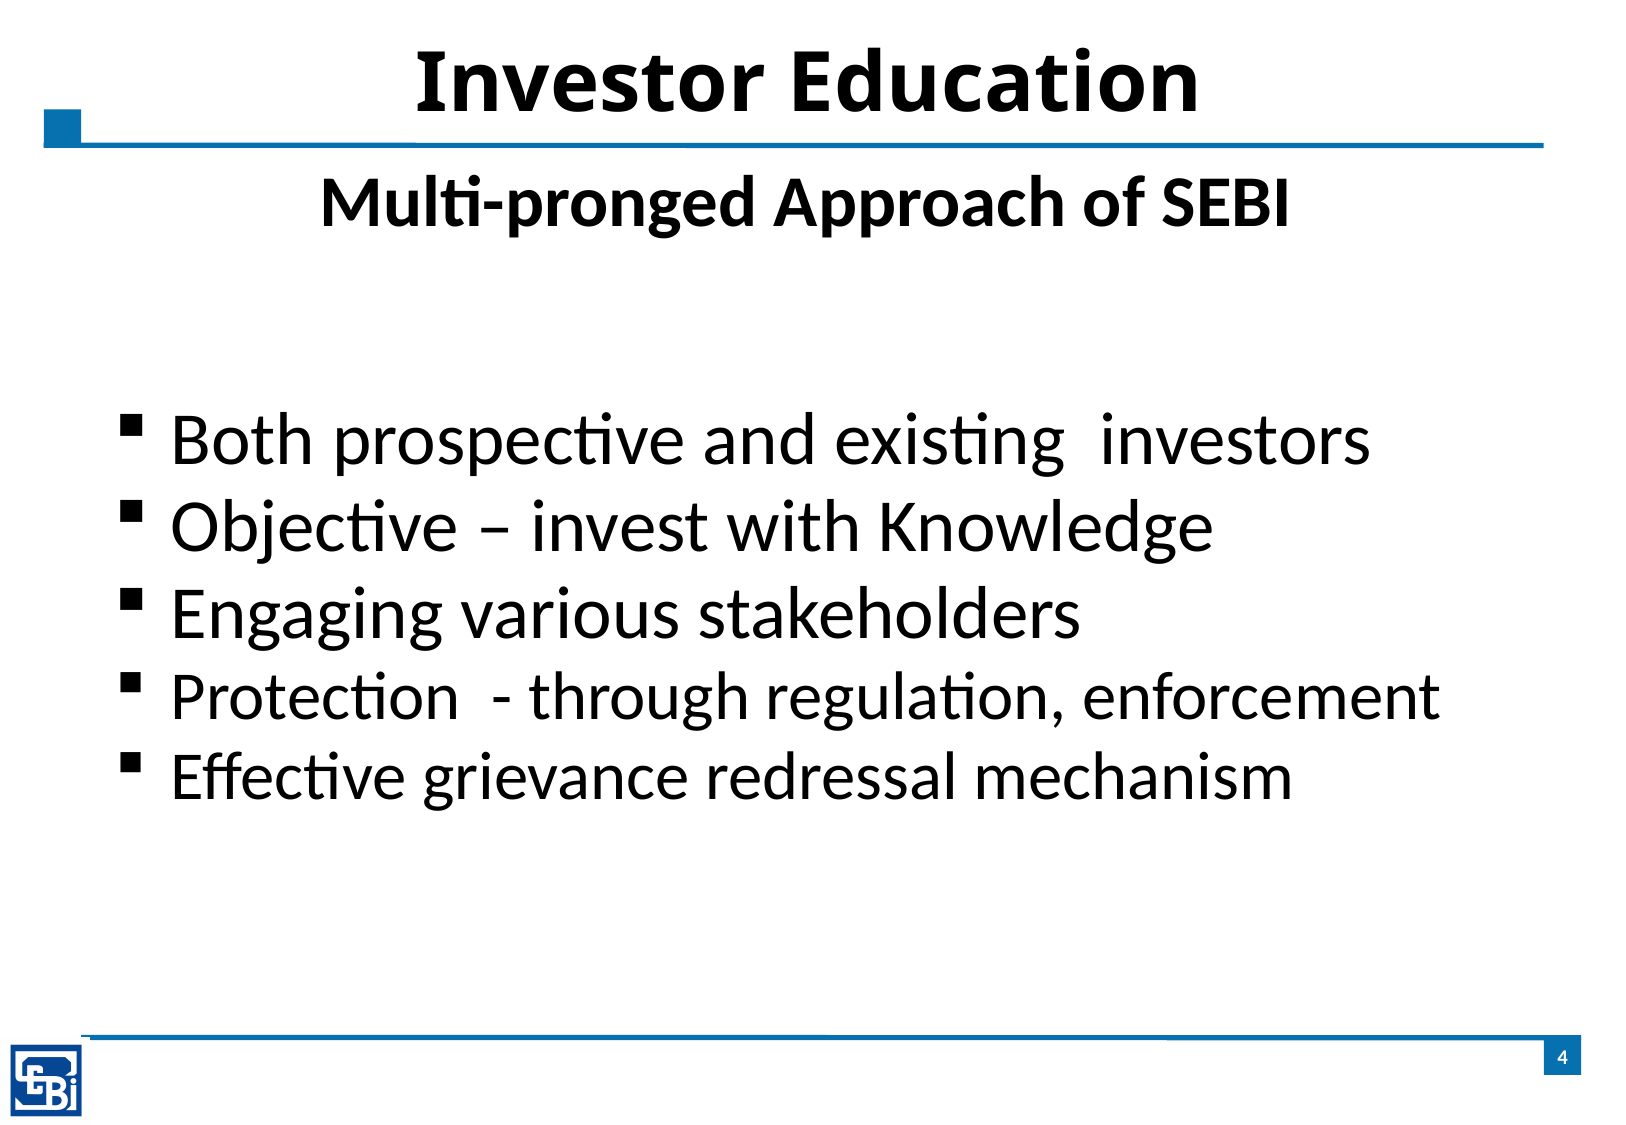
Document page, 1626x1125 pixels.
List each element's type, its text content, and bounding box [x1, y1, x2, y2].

title Investor Education [80, 13, 1538, 138]
slide_number 4 [1543, 1037, 1582, 1075]
list Multi-pronged Approach of SEBI Both prospective and existing investors Objective – invest with Knowledge Engaging various stakeholders Protection - through regulation, enforcement Effective grievance redressal mechanism [99, 162, 1513, 1013]
picture [0, 1037, 91, 1125]
